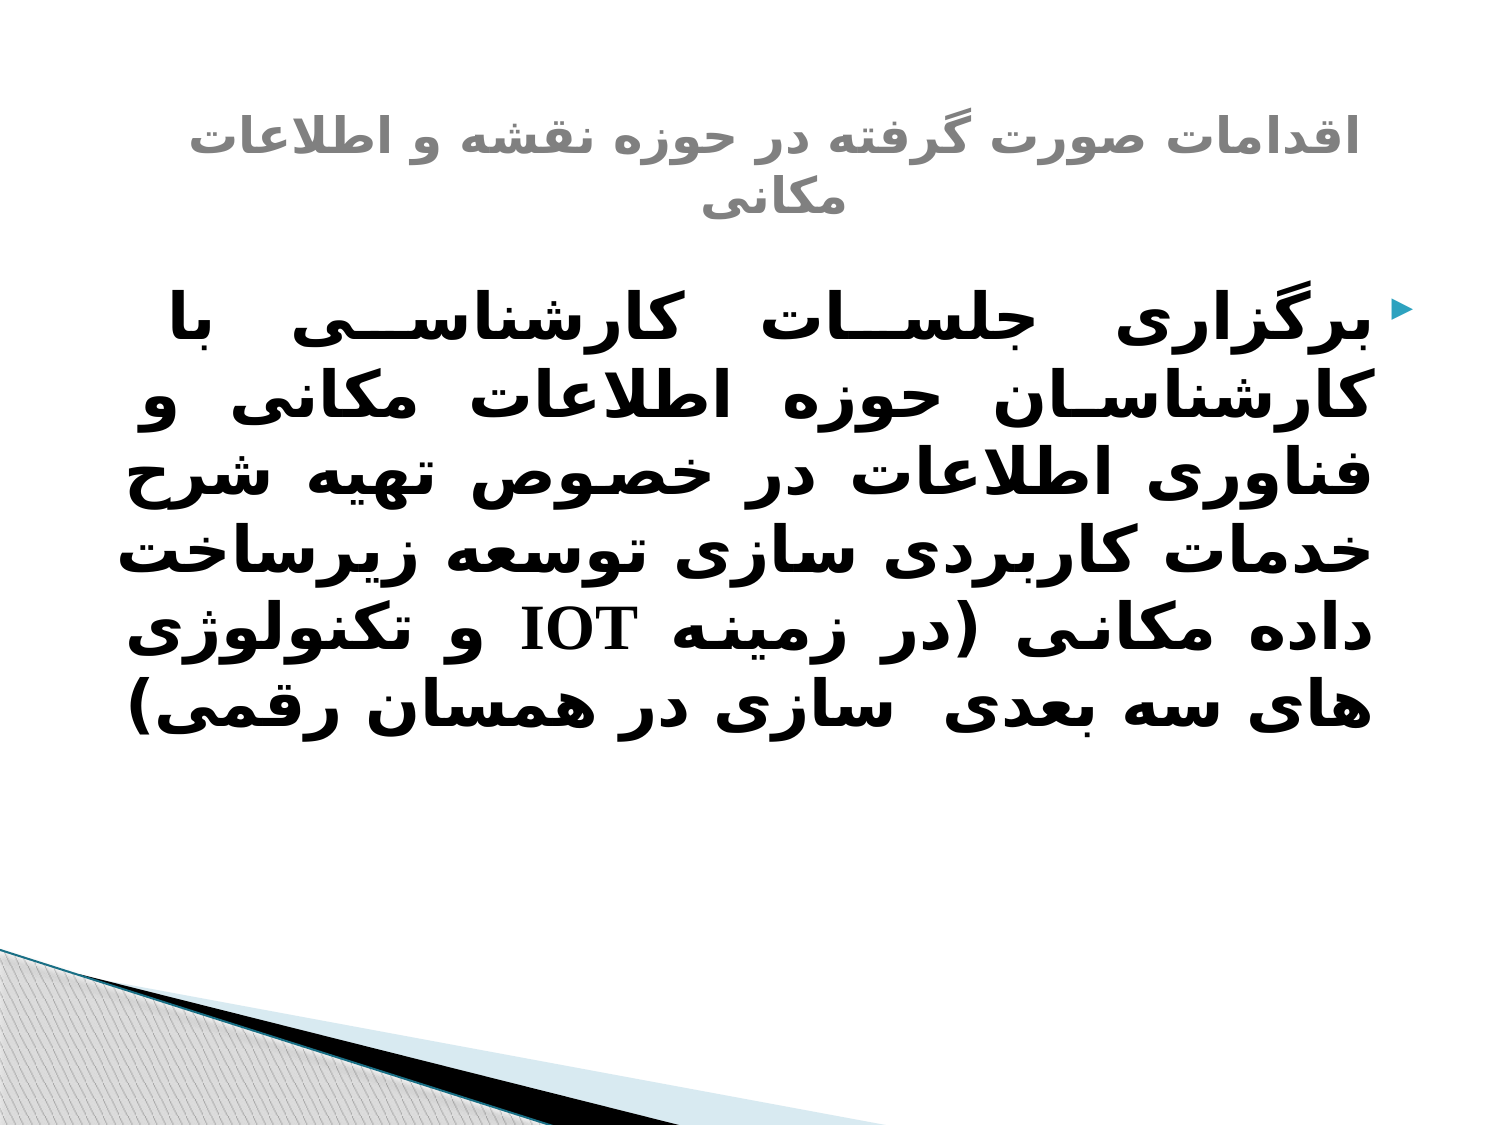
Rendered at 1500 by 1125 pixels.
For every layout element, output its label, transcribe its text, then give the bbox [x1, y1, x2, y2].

text_box اقدامات صورت گرفته در حوزه نقشه و اطلاعات مکانی [99, 70, 1450, 258]
text_box برگزاری جلسات کارشناسی با کارشناسان حوزه اطلاعات مکانی و فناوری اطلاعات در خصوص تهیه شرح خدمات کاربردی سازی توسعه زیرساخت داده مکانی (در زمینه IOT و تکنولوژی های سه بعدی سازی در همسان رقمی) [99, 267, 1450, 1011]
